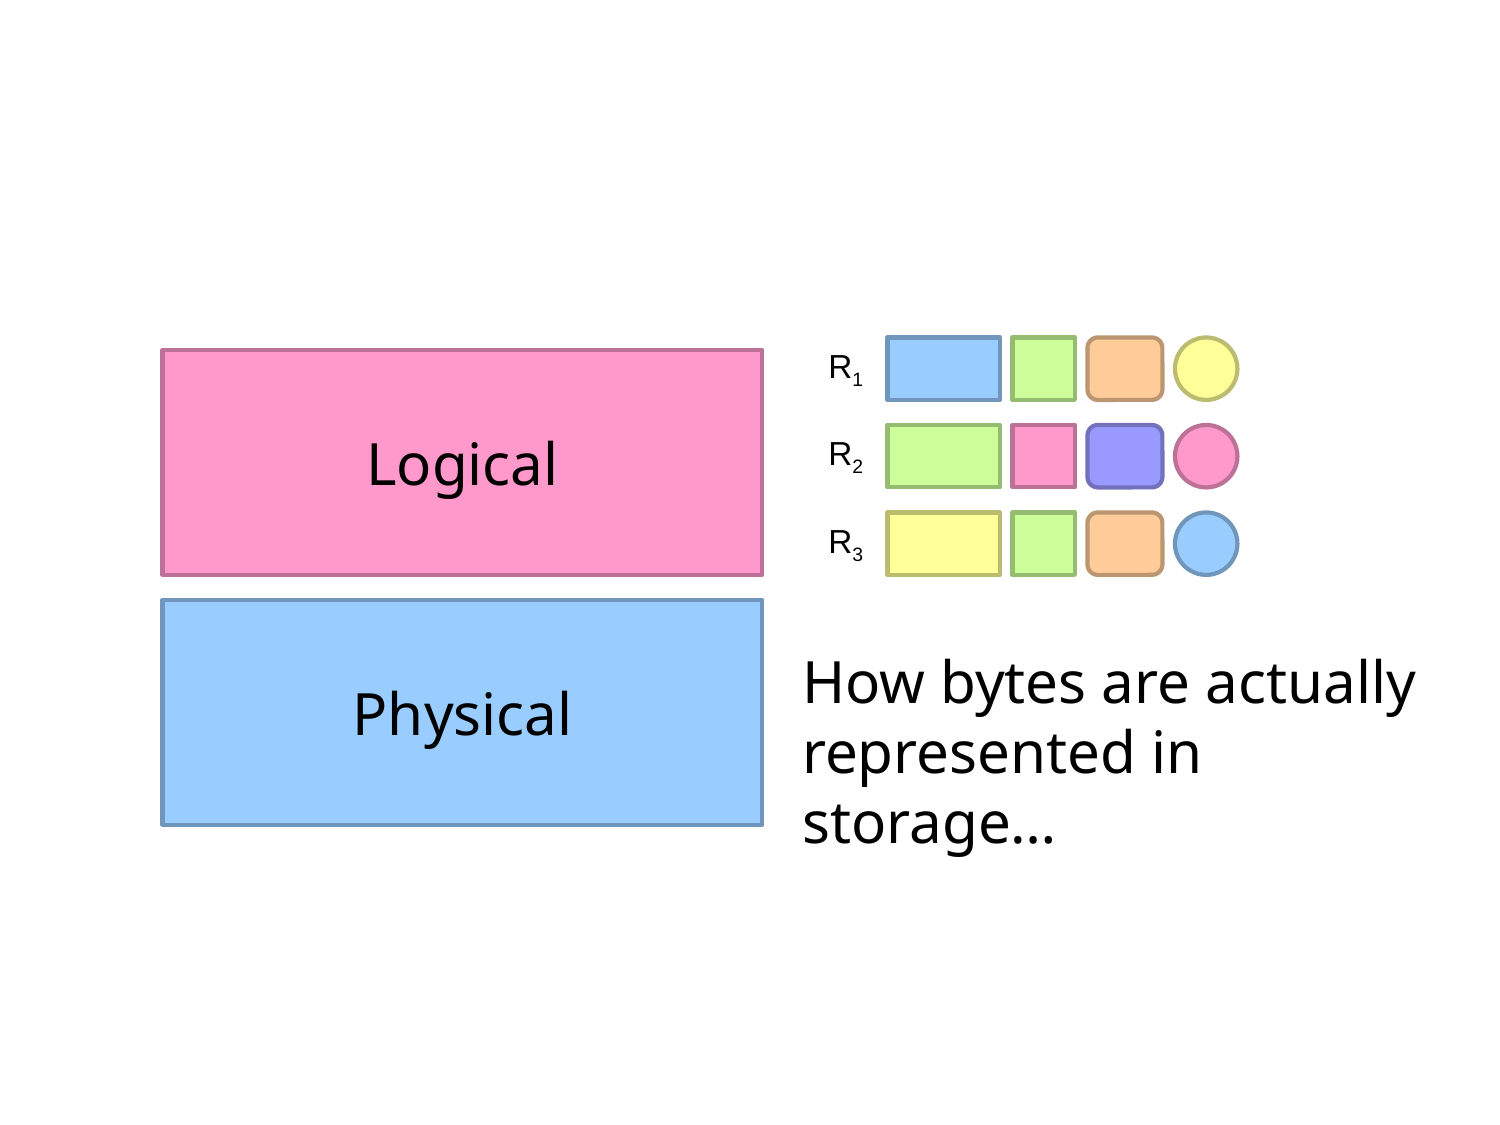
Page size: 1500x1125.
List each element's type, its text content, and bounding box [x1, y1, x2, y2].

text_box Logical [160, 348, 764, 577]
text_box Physical [160, 598, 764, 827]
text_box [812, 337, 1238, 576]
text_box How bytes are actually represented in storage… [787, 637, 1450, 863]
